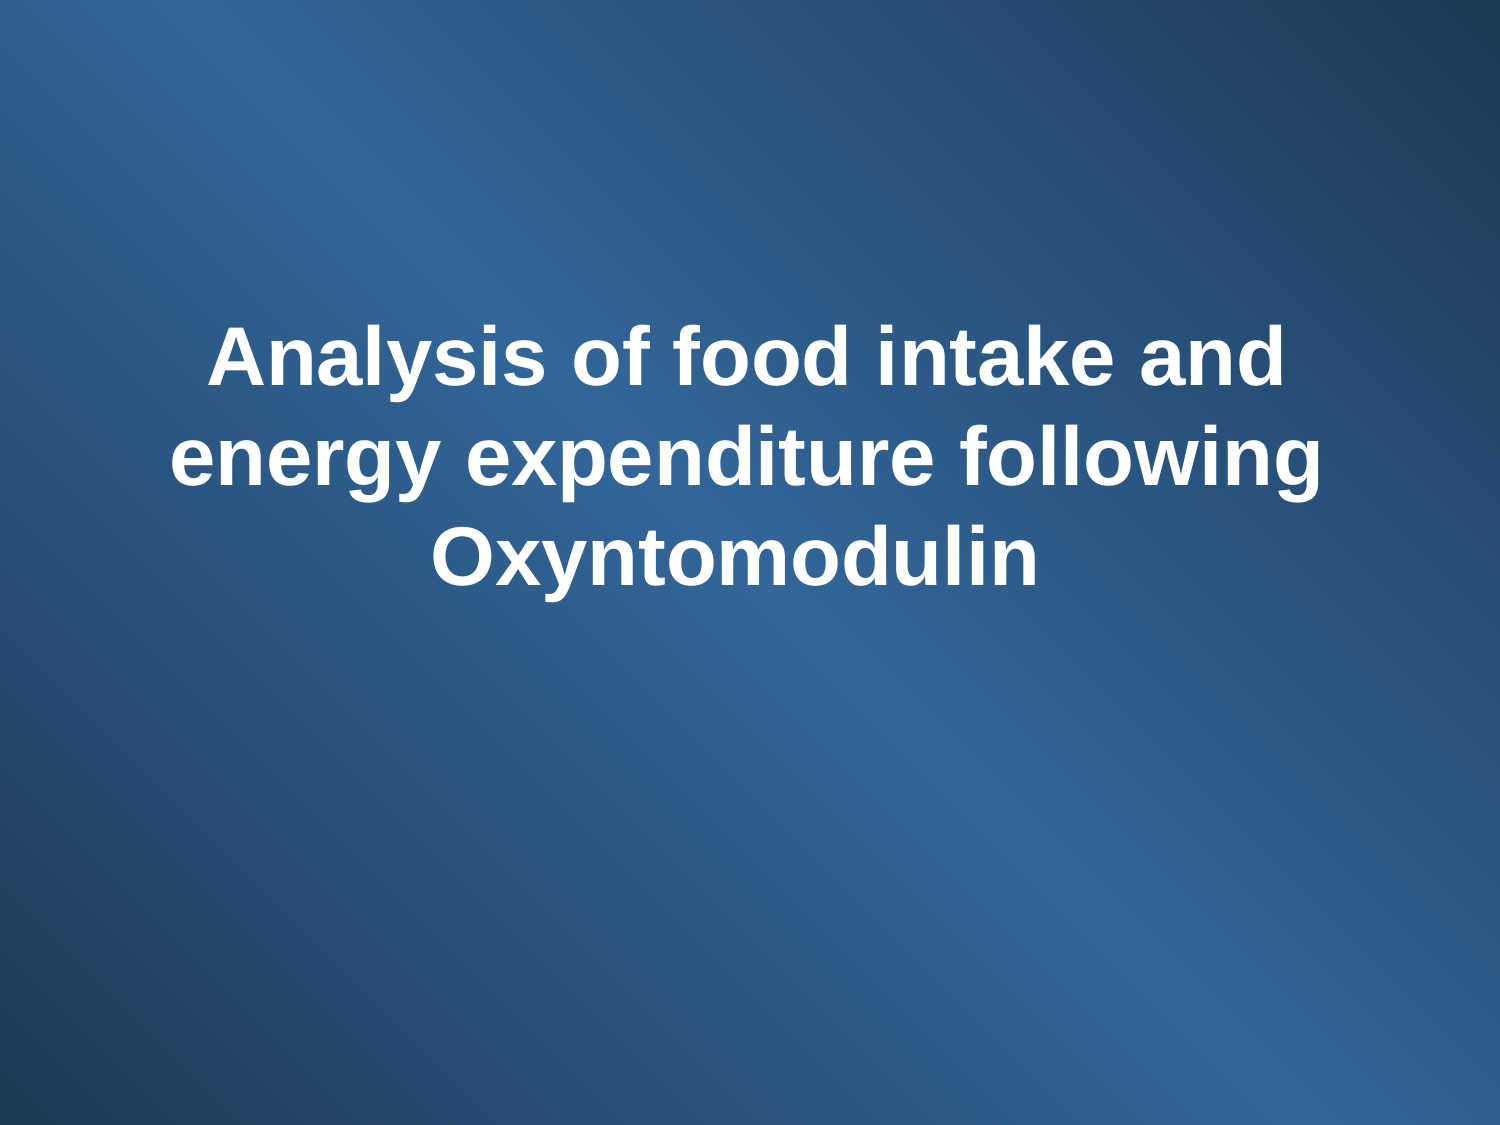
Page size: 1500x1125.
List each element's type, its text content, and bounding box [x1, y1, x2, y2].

title Analysis of food intake and energy expenditure following Oxyntomodulin [70, 407, 1424, 797]
